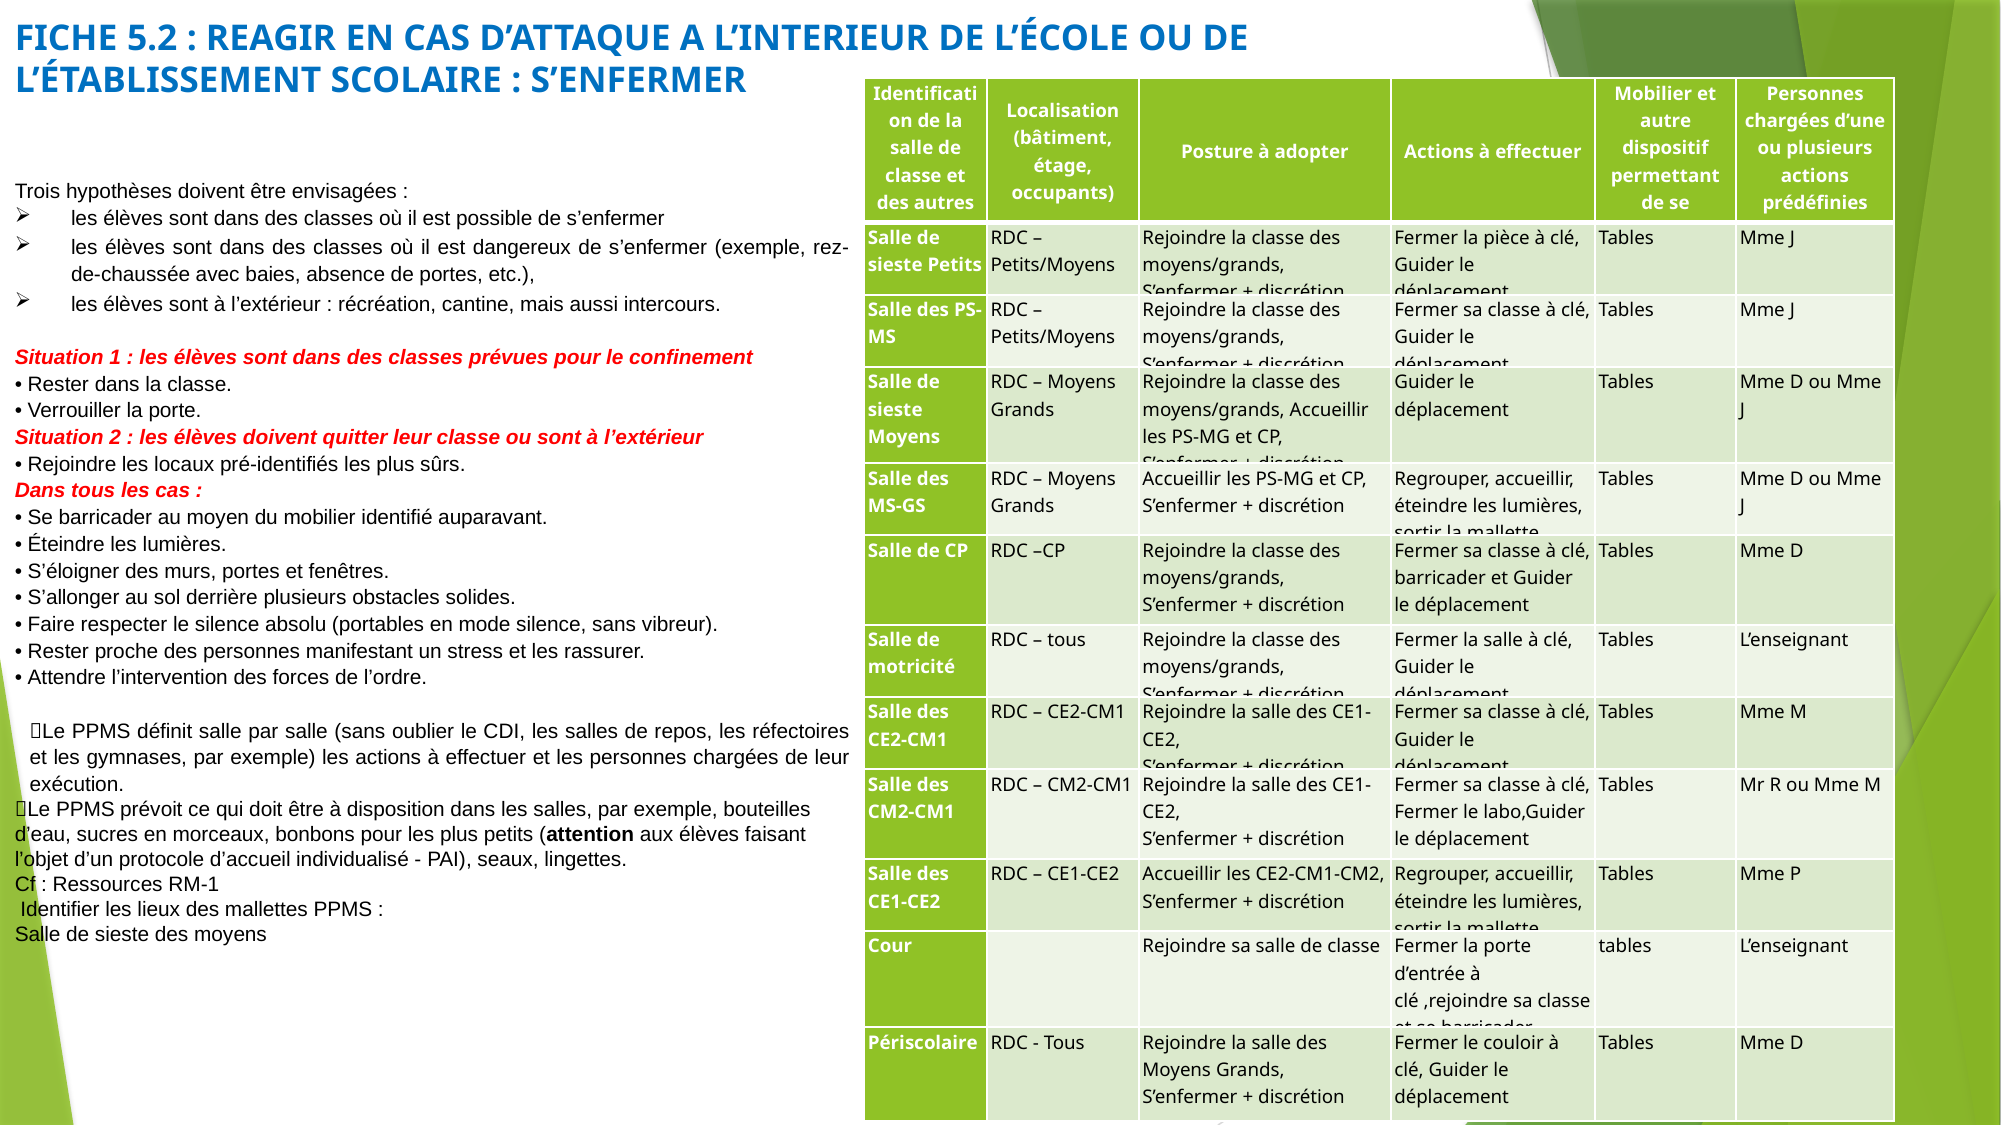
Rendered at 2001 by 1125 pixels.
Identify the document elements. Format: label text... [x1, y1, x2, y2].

table_cell Fermer la salle à clé, Guider le déplacement [1392, 626, 1594, 696]
table_cell Fermer sa classe à clé, Guider le déplacement [1392, 698, 1594, 768]
table_cell Accueillir les PS-MG et CP, S’enfermer + discrétion [1140, 464, 1390, 534]
table_cell Rejoindre la classe des moyens/grands, S’enfermer + discrétion [1140, 296, 1390, 366]
table_cell Mme M [1737, 698, 1893, 768]
table_cell RDC – tous [988, 626, 1138, 696]
table_cell L’enseignant [1737, 626, 1893, 696]
table_cell Fermer sa classe à clé, Guider le déplacement [1392, 296, 1594, 366]
table_cell Tables [1596, 368, 1735, 462]
table_cell Fermer sa classe à clé, barricader et Guider le déplacement [1392, 536, 1594, 624]
table_cell RDC – Moyens Grands [988, 464, 1138, 534]
table_cell RDC – CM2-CM1 [988, 770, 1138, 858]
table_cell Cour [865, 932, 986, 1026]
table_cell Tables [1596, 296, 1735, 366]
table_cell Rejoindre la classe des moyens/grands, Accueillir les PS-MG et CP, S’enfermer + discrétion [1140, 368, 1390, 462]
table_cell Tables [1596, 626, 1735, 696]
text_box Trois hypothèses doivent être envisagées : les élèves sont dans des classes où il est possible de s’enfermer les élèves sont dans des classes où il est dangereux de s’enfermer (exemple, rez-de-chaussée avec baies, absence de portes, etc.), les élèves sont à l’extérieur : récréation, cantine, mais aussi intercours. Situation 1 : les élèves sont dans des classes prévues pour le confinement • Rester dans la classe. • Verrouiller la porte. Situation 2 : les élèves doivent quitter leur classe ou sont à l’extérieur • Rejoindre les locaux pré-identifiés les plus sûrs. Dans tous les cas : • Se barricader au moyen du mobilier identifié auparavant. • Éteindre les lumières. • S’éloigner des murs, portes et fenêtres. • S’allonger au sol derrière plusieurs obstacles solides. • Faire respecter le silence absolu (portables en mode silence, sans vibreur). • Rester proche des personnes manifestant un stress et les rassurer. • Attendre l’intervention des forces de l’ordre. Le PPMS définit salle par salle (sans oublier le CDI, les salles de repos, les réfectoires et les gymnases, par exemple) les actions à effectuer et les personnes chargées de leur exécution. Le PPMS prévoit ce qui doit être à disposition dans les salles, par exemple, bouteilles d’eau, sucres en morceaux, bonbons pour les plus petits (attention aux élèves faisant l’objet d’un protocole d’accueil individualisé - PAI), seaux, lingettes. Cf : Ressources RM-1 Identifier les lieux des mallettes PPMS : Salle de sieste des moyens [0, 153, 863, 983]
table_cell Salle des CE2-CM1 [865, 698, 986, 768]
table_cell Salle des MS-GS [865, 464, 986, 534]
table_header Posture à adopter [1140, 153, 1390, 220]
table_cell Accueillir les CE2-CM1-CM2, S’enfermer + discrétion [1140, 860, 1390, 930]
table_cell Salle des CM2-CM1 [865, 770, 986, 858]
table_cell [988, 932, 1138, 1026]
table_cell Fermer le couloir à clé, Guider le déplacement [1392, 1028, 1594, 1120]
table_cell Mme P [1737, 860, 1893, 930]
table_cell Salle de CP [865, 536, 986, 624]
table_cell tables [1596, 932, 1735, 1026]
table_cell Mme D [1737, 1028, 1893, 1120]
table_header Mobilier et autre dispositif permettant de se barricader [1596, 79, 1735, 220]
table_cell RDC – Petits/Moyens [988, 296, 1138, 366]
table_cell Fermer sa classe à clé, Fermer le labo,Guider le déplacement [1392, 770, 1594, 858]
table_cell Tables [1596, 225, 1735, 294]
table_header Personnes chargées d’une ou plusieurs actions prédéfinies [1737, 79, 1893, 220]
table_cell Tables [1596, 698, 1735, 768]
table_cell Salle de sieste Petits [865, 225, 986, 294]
table_cell Salle de sieste Moyens [865, 368, 986, 462]
table_cell Fermer la porte d’entrée à clé ,rejoindre sa classe et se barricader [1392, 932, 1594, 1026]
table_cell Tables [1596, 536, 1735, 624]
table_cell Salle des CE1-CE2 [865, 860, 986, 930]
table_cell Mr R ou Mme M [1737, 770, 1893, 858]
table_cell Tables [1596, 464, 1735, 534]
table_cell Regrouper, accueillir, éteindre les lumières, sortir la mallette [1392, 464, 1594, 534]
table_cell Fermer la pièce à clé, Guider le déplacement [1392, 225, 1594, 294]
table_header Localisation (bâtiment, étage, occupants) [988, 153, 1138, 220]
text_box FICHE 5.2 : REAGIR EN CAS D’ATTAQUE A L’INTERIEUR de l’école ou de l’établissement scolaire : S’ENFERMER [0, 7, 1541, 153]
table_cell Rejoindre la classe des moyens/grands, S’enfermer + discrétion [1140, 225, 1390, 294]
table_cell L’enseignant [1737, 932, 1893, 1026]
table_cell Salle des PS-MS [865, 296, 986, 366]
table_cell Rejoindre la classe des moyens/grands, S’enfermer + discrétion [1140, 626, 1390, 696]
table_cell RDC – CE2-CM1 [988, 698, 1138, 768]
table_header Identification de la salle de classe et des autres lieux [865, 153, 986, 220]
table_cell RDC – CE1-CE2 [988, 860, 1138, 930]
table_cell Tables [1596, 770, 1735, 858]
table_cell Périscolaire [865, 1028, 986, 1120]
table_cell Rejoindre la classe des moyens/grands, S’enfermer + discrétion [1140, 536, 1390, 624]
table_cell Regrouper, accueillir, éteindre les lumières, sortir la mallette [1392, 860, 1594, 930]
table_cell RDC – Petits/Moyens [988, 225, 1138, 294]
table_cell Rejoindre sa salle de classe [1140, 932, 1390, 1026]
table_cell Mme J [1737, 225, 1893, 294]
table_cell RDC - Tous [988, 1028, 1138, 1120]
table_cell RDC – Moyens Grands [988, 368, 1138, 462]
table_cell Guider le déplacement [1392, 368, 1594, 462]
table_cell Mme J [1737, 296, 1893, 366]
table_cell Rejoindre la salle des CE1-CE2, S’enfermer + discrétion [1140, 698, 1390, 768]
table_cell Mme D [1737, 536, 1893, 624]
table_cell Mme D ou Mme J [1737, 368, 1893, 462]
table_cell Tables [1596, 860, 1735, 930]
table_header Actions à effectuer [1392, 79, 1594, 220]
table_cell Tables [1596, 1028, 1735, 1120]
table_cell Salle de motricité [865, 626, 986, 696]
table_cell Rejoindre la salle des Moyens Grands, S’enfermer + discrétion [1140, 1028, 1390, 1120]
table_cell RDC –CP [988, 536, 1138, 624]
table_cell Mme D ou Mme J [1737, 464, 1893, 534]
table_cell Rejoindre la salle des CE1-CE2, S’enfermer + discrétion [1140, 770, 1390, 858]
